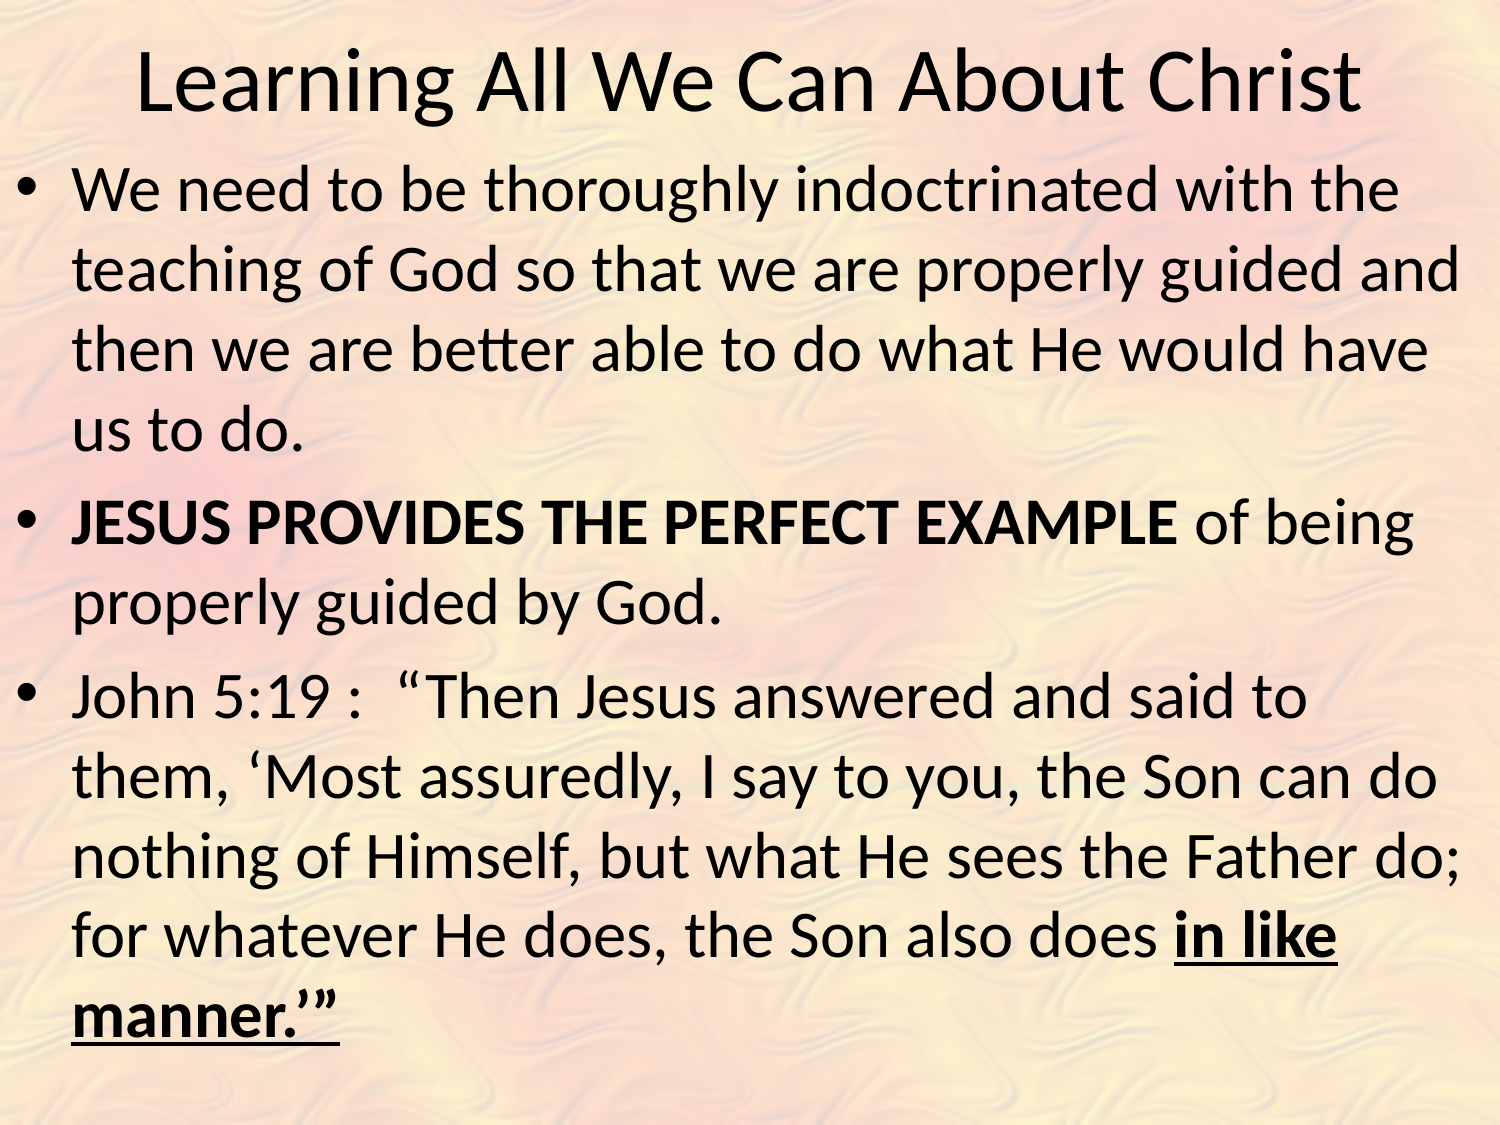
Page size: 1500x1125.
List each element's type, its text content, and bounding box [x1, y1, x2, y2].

title Learning All We Can About Christ [75, 0, 1425, 137]
list We need to be thoroughly indoctrinated with the teaching of God so that we are properly guided and then we are better able to do what He would have us to do. JESUS PROVIDES THE PERFECT EXAMPLE of being properly guided by God. John 5:19 : “Then Jesus answered and said to them, ‘Most assuredly, I say to you, the Son can do nothing of Himself, but what He sees the Father do; for whatever He does, the Son also does in like manner.’” [0, 137, 1488, 1113]
